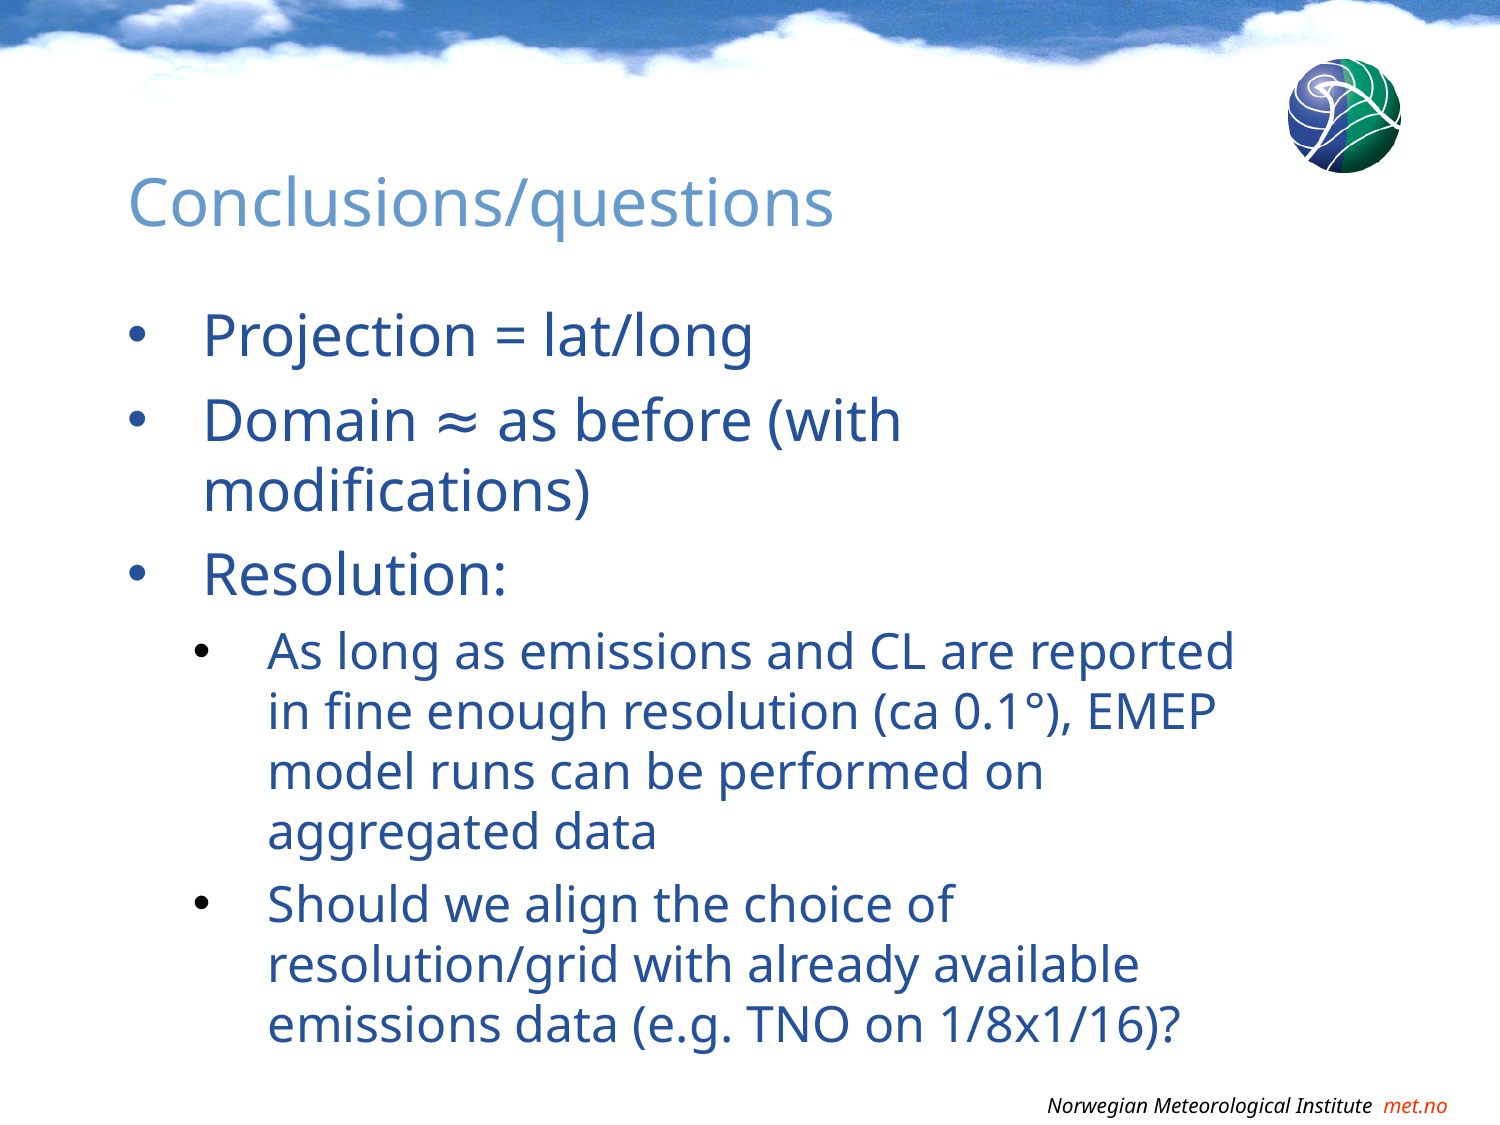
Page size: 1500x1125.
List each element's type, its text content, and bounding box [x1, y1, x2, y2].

title Conclusions/questions [112, 113, 1270, 287]
picture [0, 0, 1500, 195]
list Projection = lat/long Domain ≈ as before (with modifications) Resolution: As long as emissions and CL are reported in fine enough resolution (ca 0.1°), EMEP model runs can be performed on aggregated data Should we align the choice of resolution/grid with already available emissions data (e.g. TNO on 1/8x1/16)? [112, 290, 1270, 1034]
